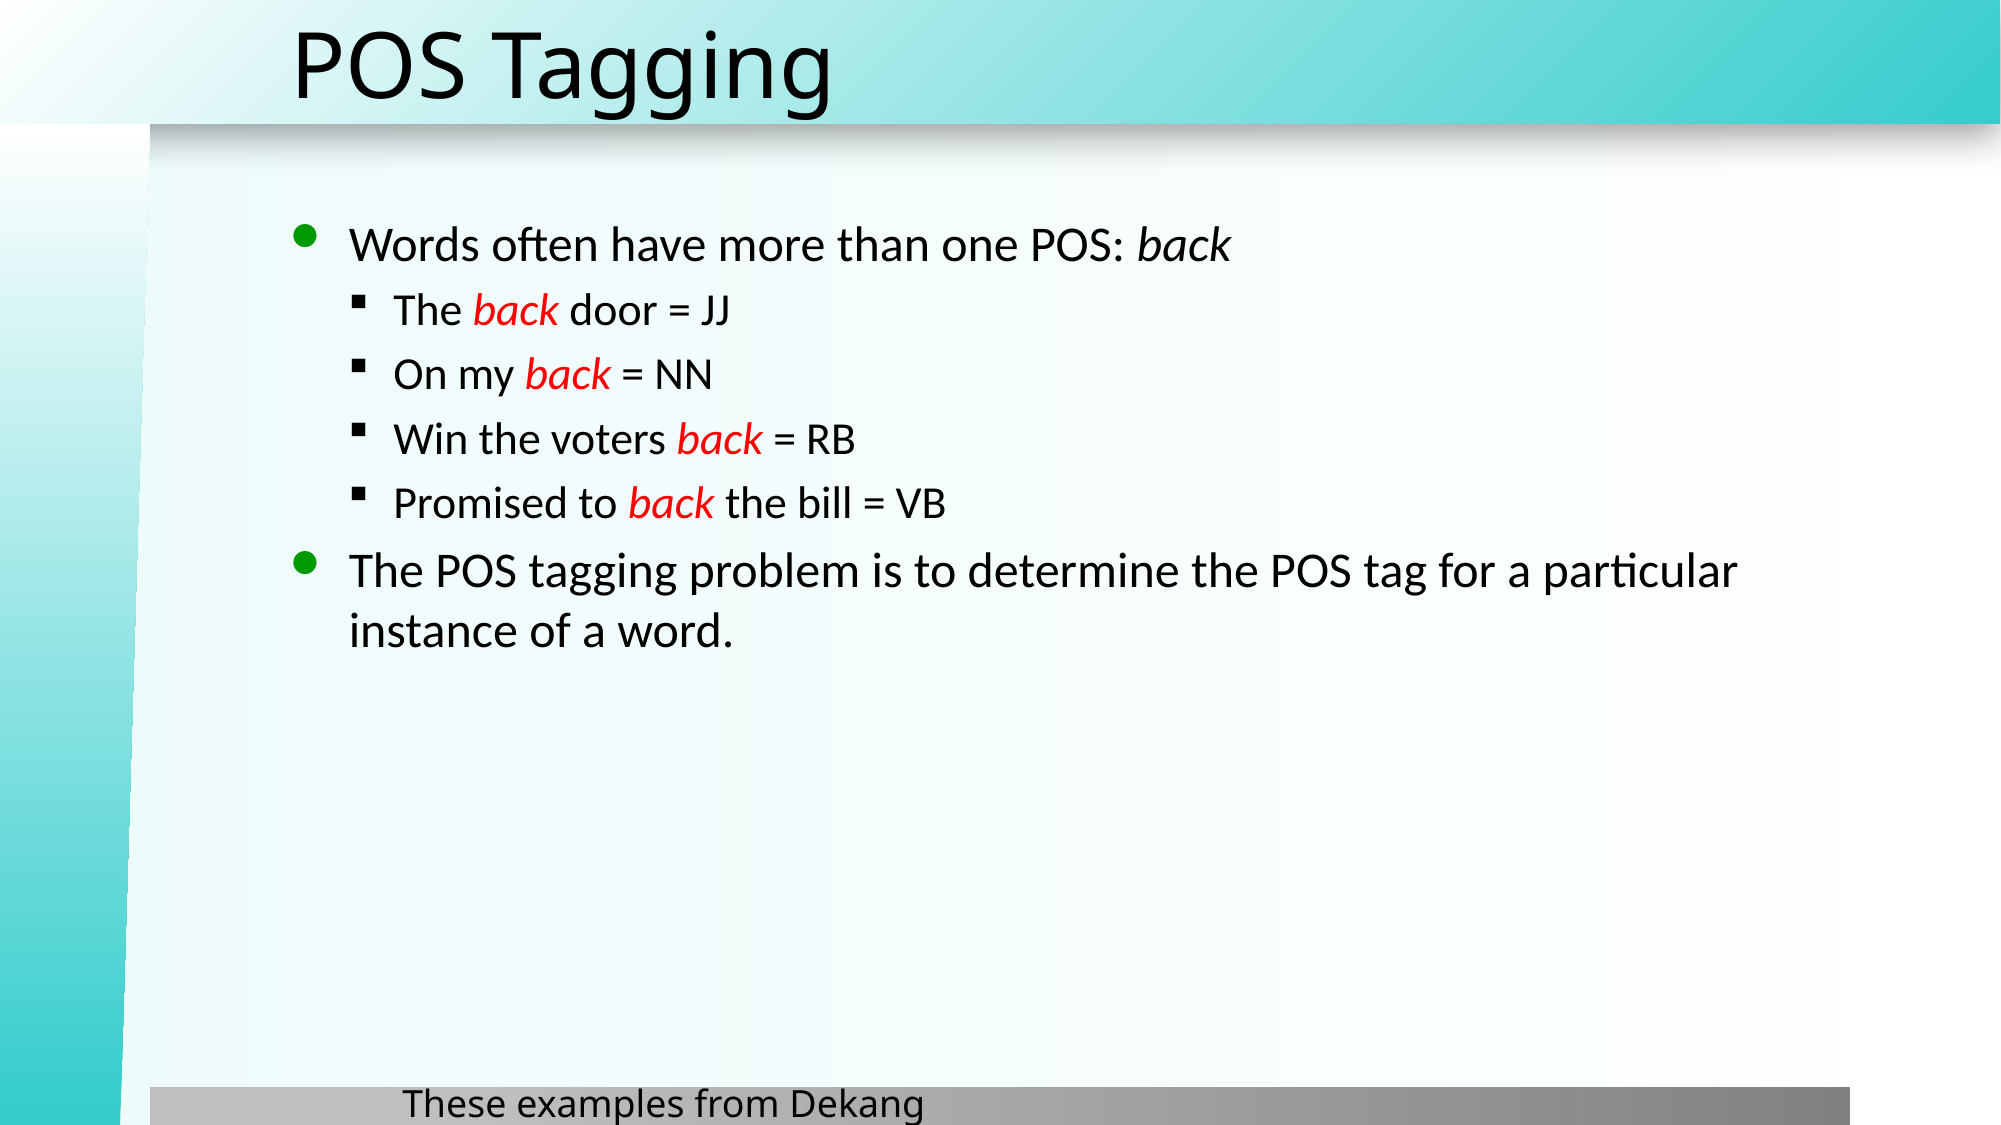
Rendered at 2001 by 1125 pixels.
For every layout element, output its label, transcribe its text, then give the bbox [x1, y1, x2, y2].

list Words often have more than one POS: back The back door = JJ On my back = NN Win the voters back = RB Promised to back the bill = VB The POS tagging problem is to determine the POS tag for a particular instance of a word. [274, 203, 1851, 1073]
title POS Tagging [274, 0, 2000, 125]
text_box These examples from Dekang Lin [387, 1072, 1000, 1125]
